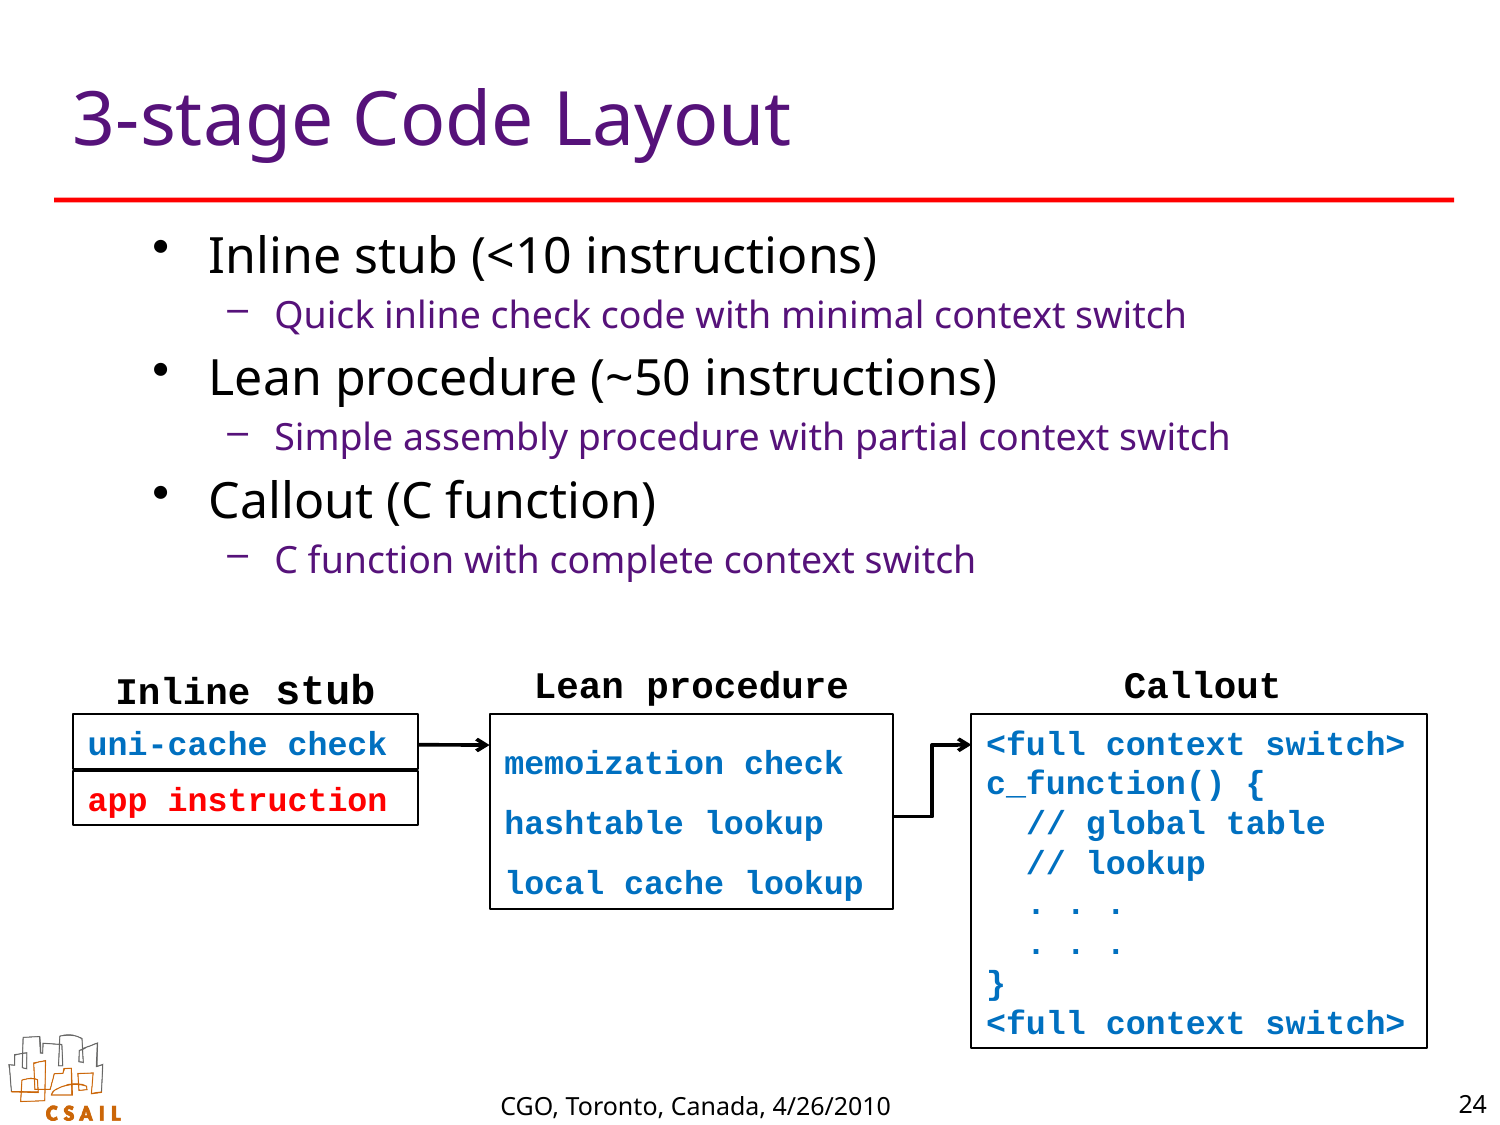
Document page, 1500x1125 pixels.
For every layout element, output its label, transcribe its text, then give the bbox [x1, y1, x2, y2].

picture [8, 1034, 121, 1121]
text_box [892, 744, 972, 817]
text_box memoization check hashtable lookup local cache lookup [489, 714, 894, 909]
text_box Callout [964, 653, 1441, 714]
text_box Lean procedure [489, 653, 894, 714]
text_box uni-cache check [72, 721, 418, 769]
slide_number 24 [1276, 1080, 1500, 1125]
title 3-stage Code Layout [57, 55, 1451, 193]
text_box Inline stub [72, 655, 418, 721]
list Inline stub (<10 instructions) Quick inline check code with minimal context switch Lean procedure (~50 instructions) Simple assembly procedure with partial context switch Callout (C function) C function with complete context switch [137, 215, 1376, 641]
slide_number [485, 1083, 957, 1125]
text_box <full context switch> c_function() { // global table // lookup . . . . . . } <full context switch> [971, 714, 1428, 1049]
text_box app instruction [72, 770, 418, 826]
